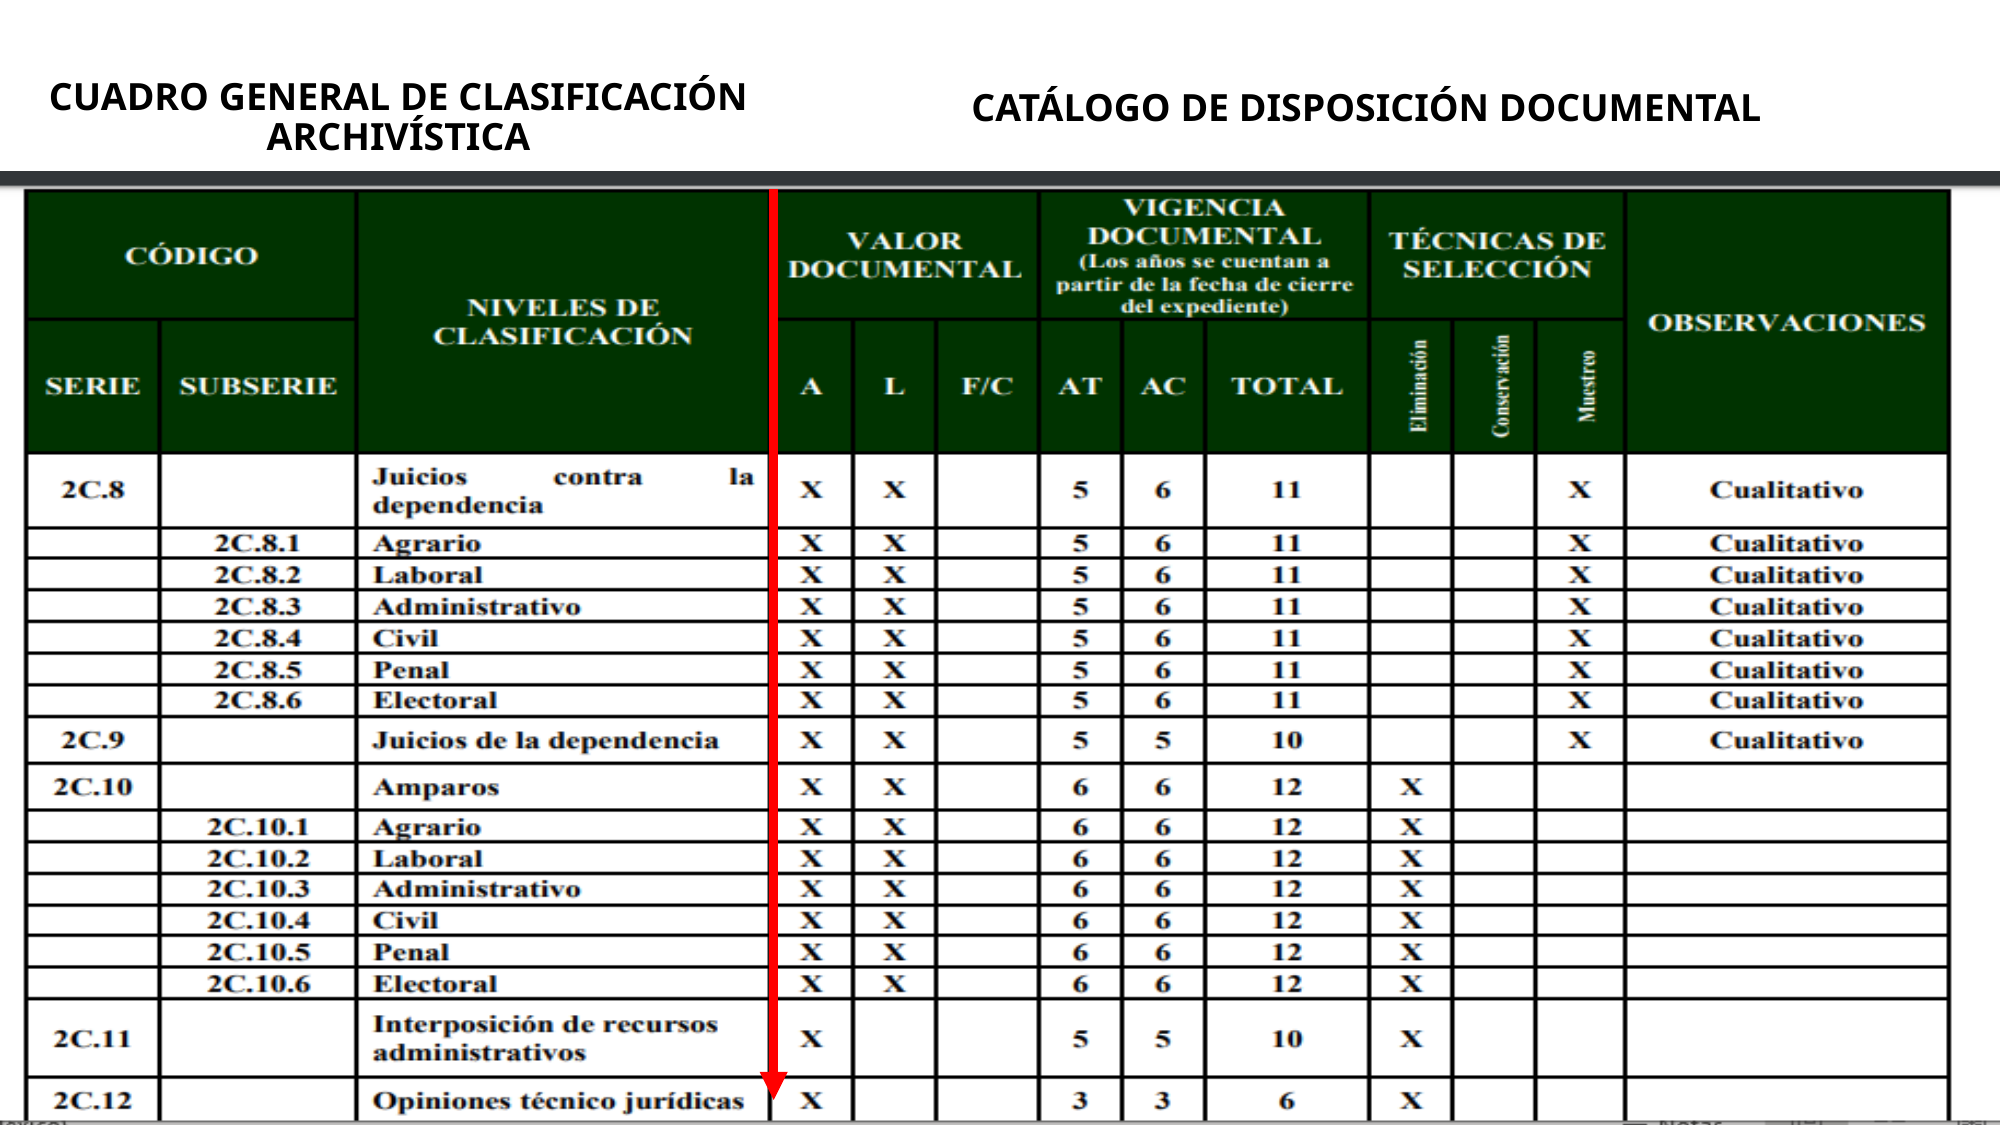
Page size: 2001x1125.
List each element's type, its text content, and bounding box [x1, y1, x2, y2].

title CUADRO GENERAL DE CLASIFICACIÓN ARCHIVÍSTICA [2, 55, 795, 170]
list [0, 170, 2000, 1125]
text_box CATÁLOGO DE DISPOSICIÓN DOCUMENTAL [956, 46, 1810, 170]
